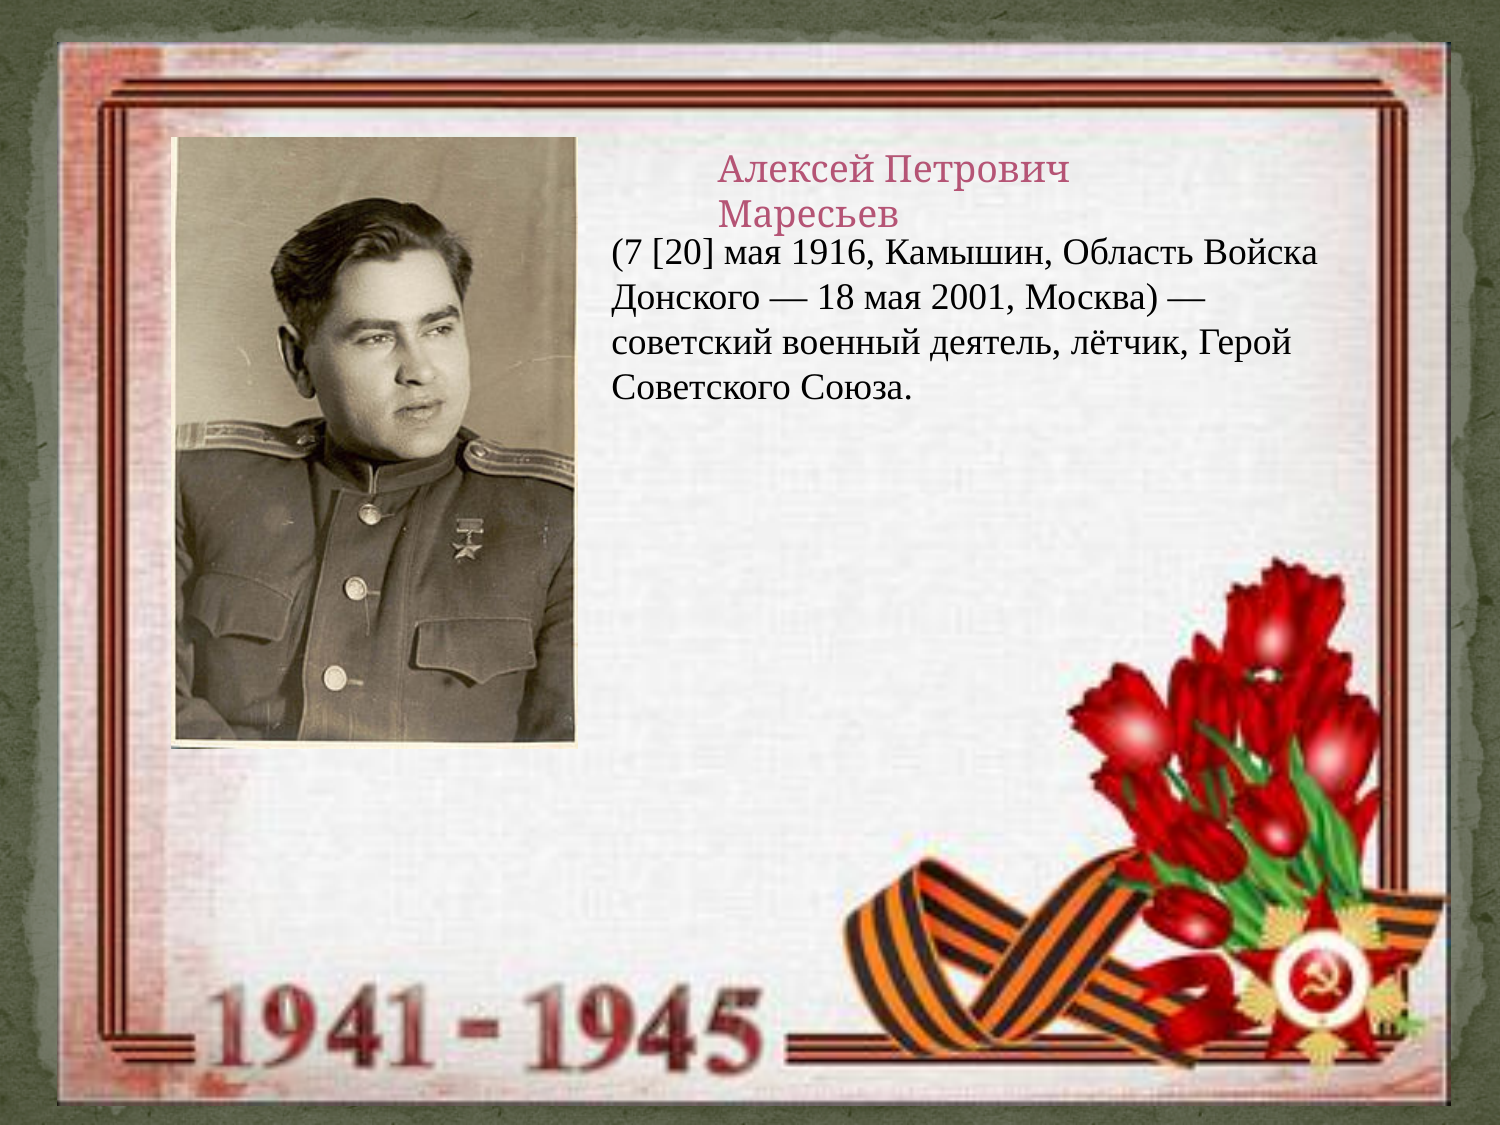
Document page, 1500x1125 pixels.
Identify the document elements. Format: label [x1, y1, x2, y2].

picture [57, 42, 1451, 1106]
